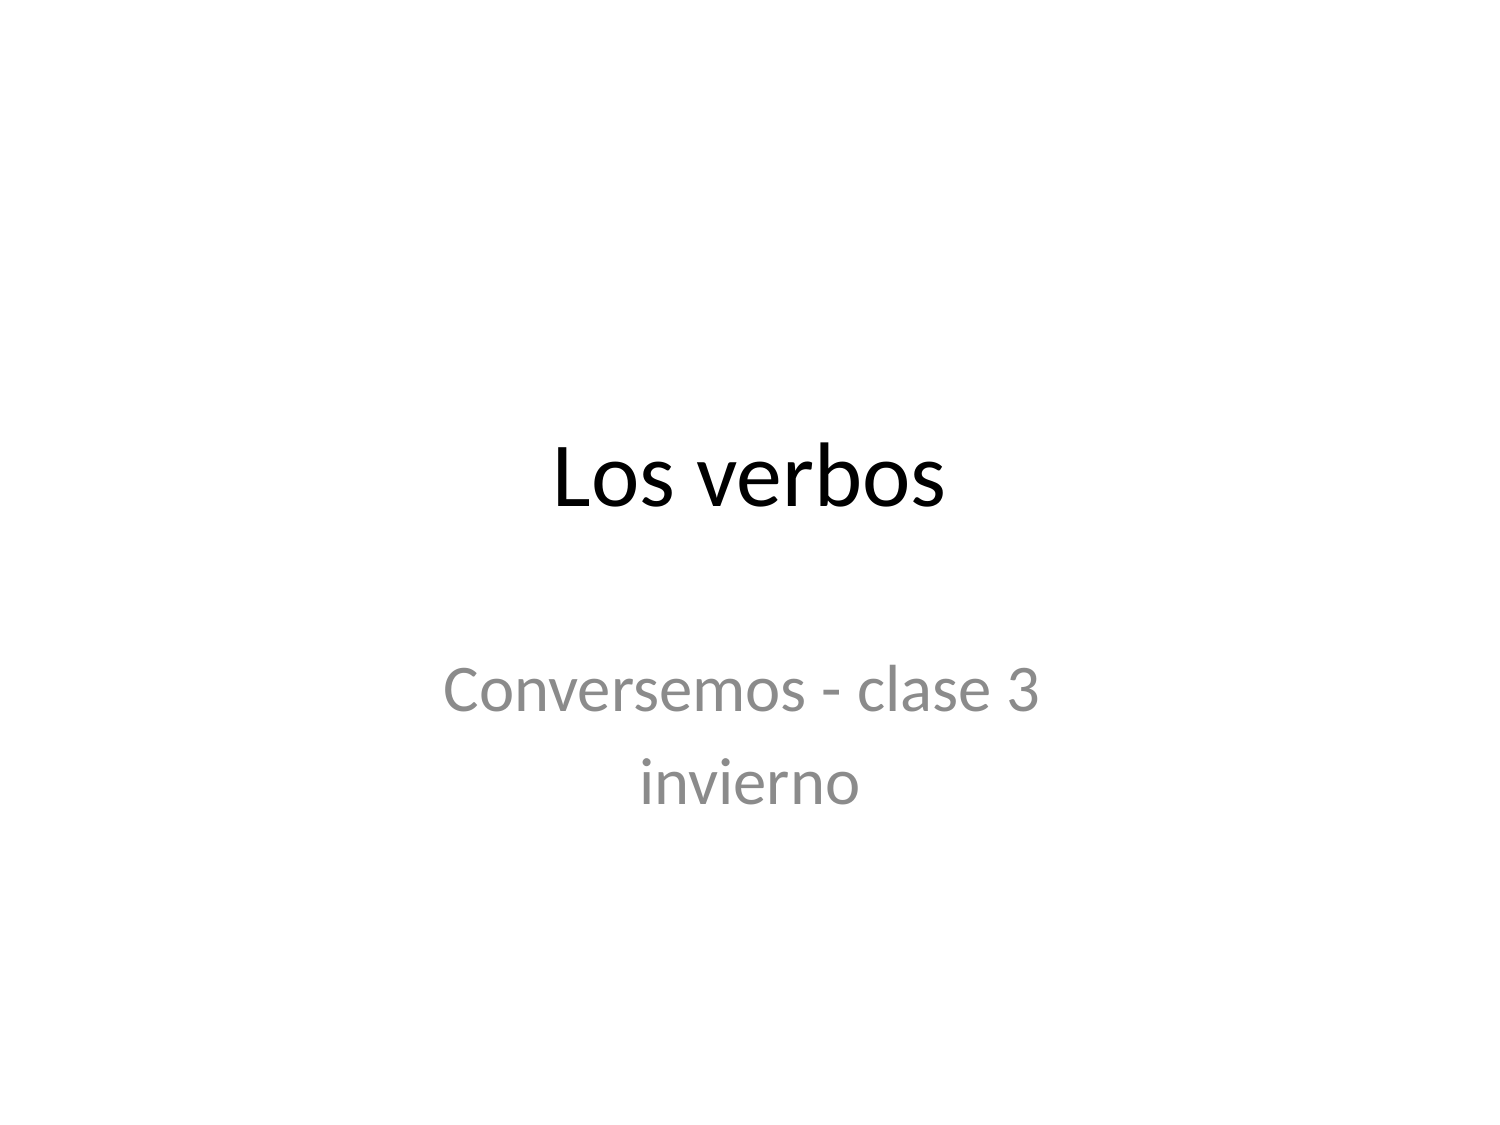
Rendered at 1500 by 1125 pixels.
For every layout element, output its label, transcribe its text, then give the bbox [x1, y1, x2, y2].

title Los verbos [112, 349, 1388, 591]
subtitle Conversemos - clase 3 invierno [225, 637, 1275, 925]
